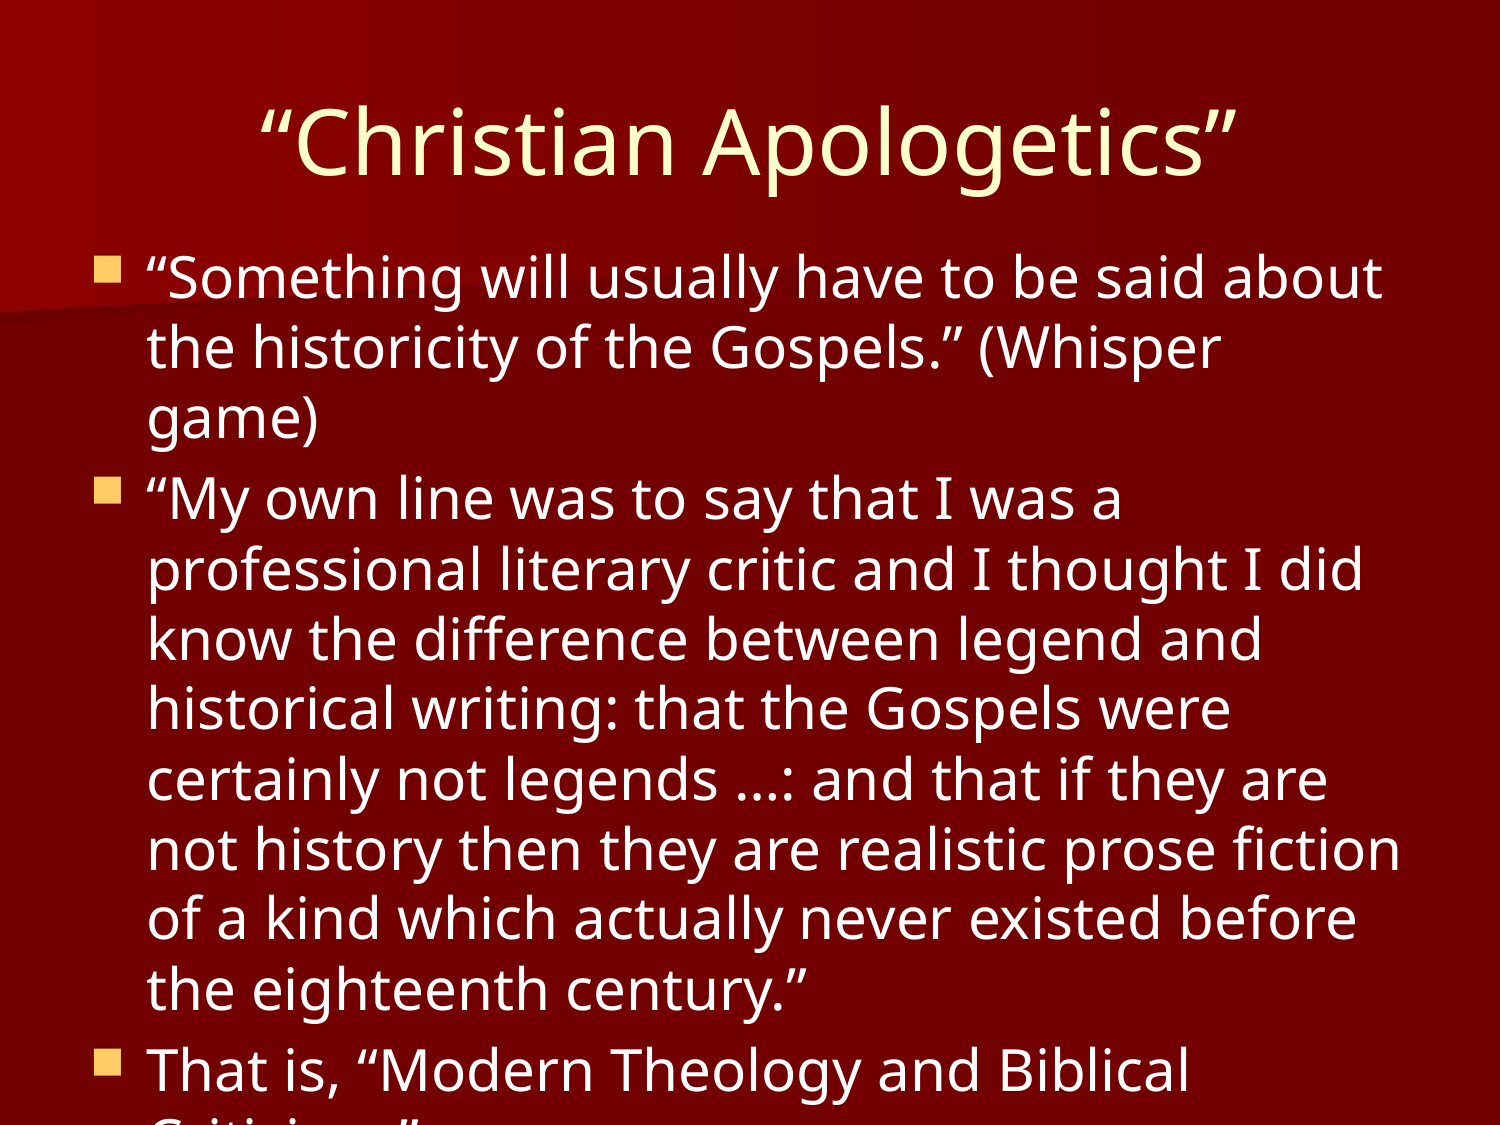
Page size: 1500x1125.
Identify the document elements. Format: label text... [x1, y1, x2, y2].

list “Something will usually have to be said about the historicity of the Gospels.” (Whisper game) “My own line was to say that I was a professional literary critic and I thought I did know the difference between legend and historical writing: that the Gospels were certainly not legends …: and that if they are not history then they are realistic prose fiction of a kind which actually never existed before the eighteenth century.” That is, “Modern Theology and Biblical Criticism.” [74, 232, 1426, 971]
title “Christian Apologetics” [74, 44, 1426, 232]
